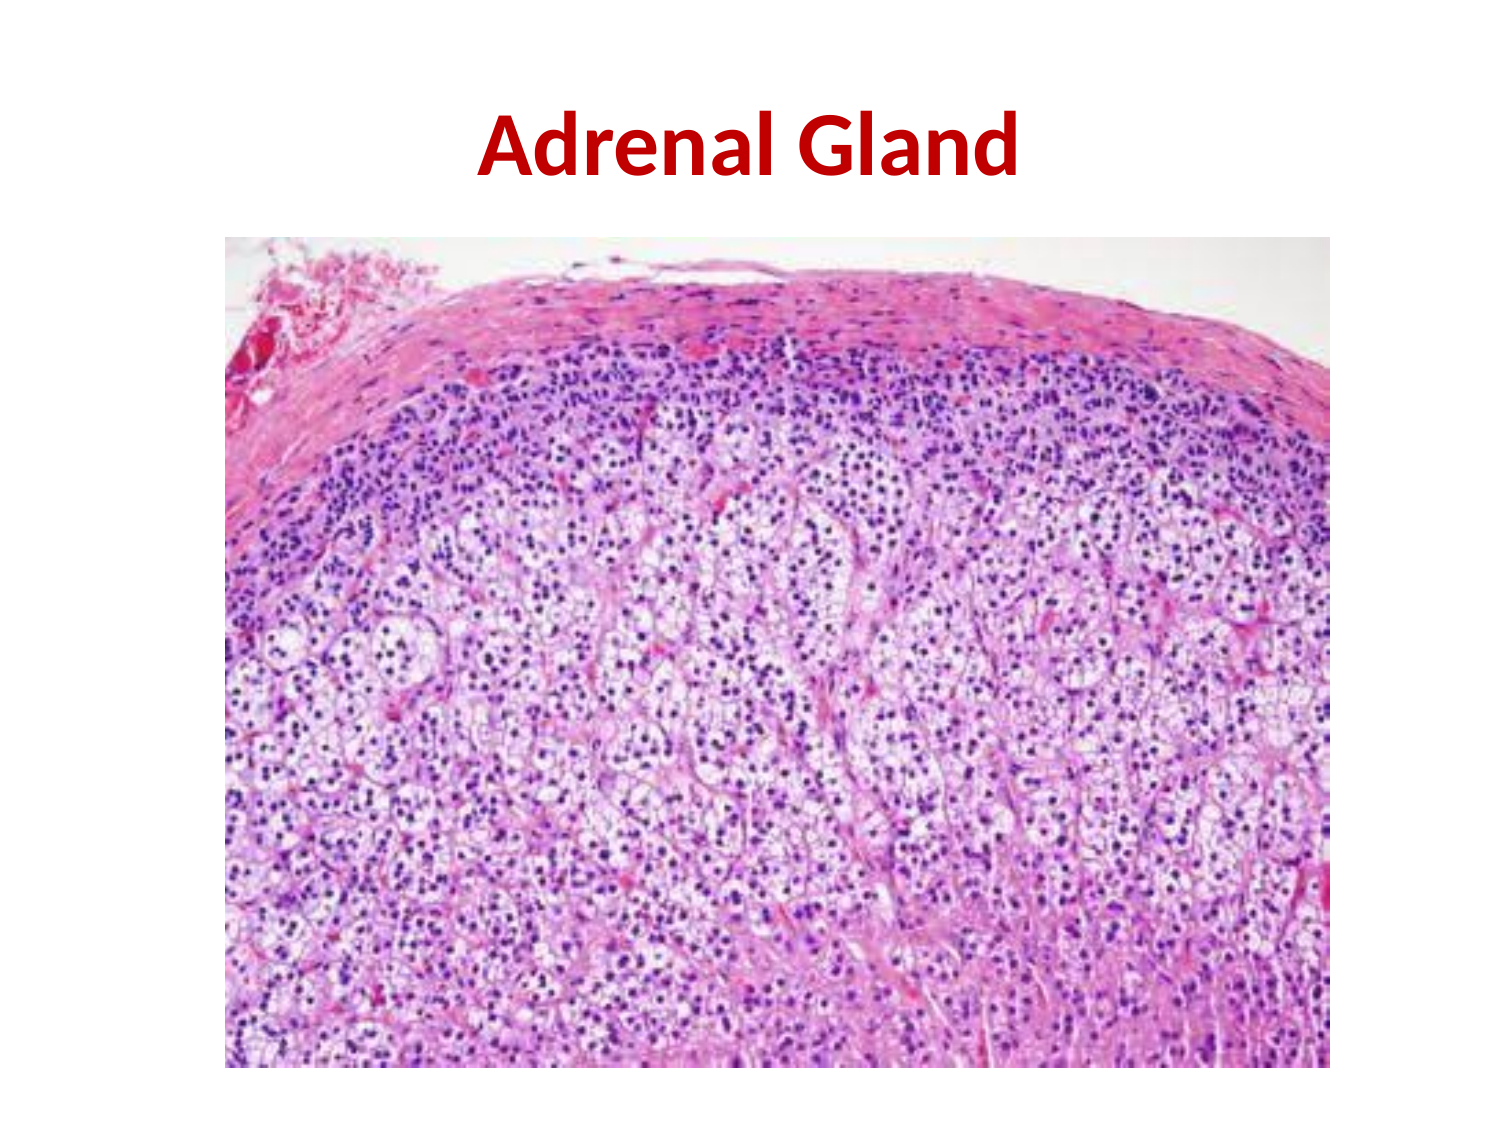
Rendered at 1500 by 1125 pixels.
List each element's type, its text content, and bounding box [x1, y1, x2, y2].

title Adrenal Gland [75, 45, 1425, 233]
picture [224, 237, 1330, 1068]
